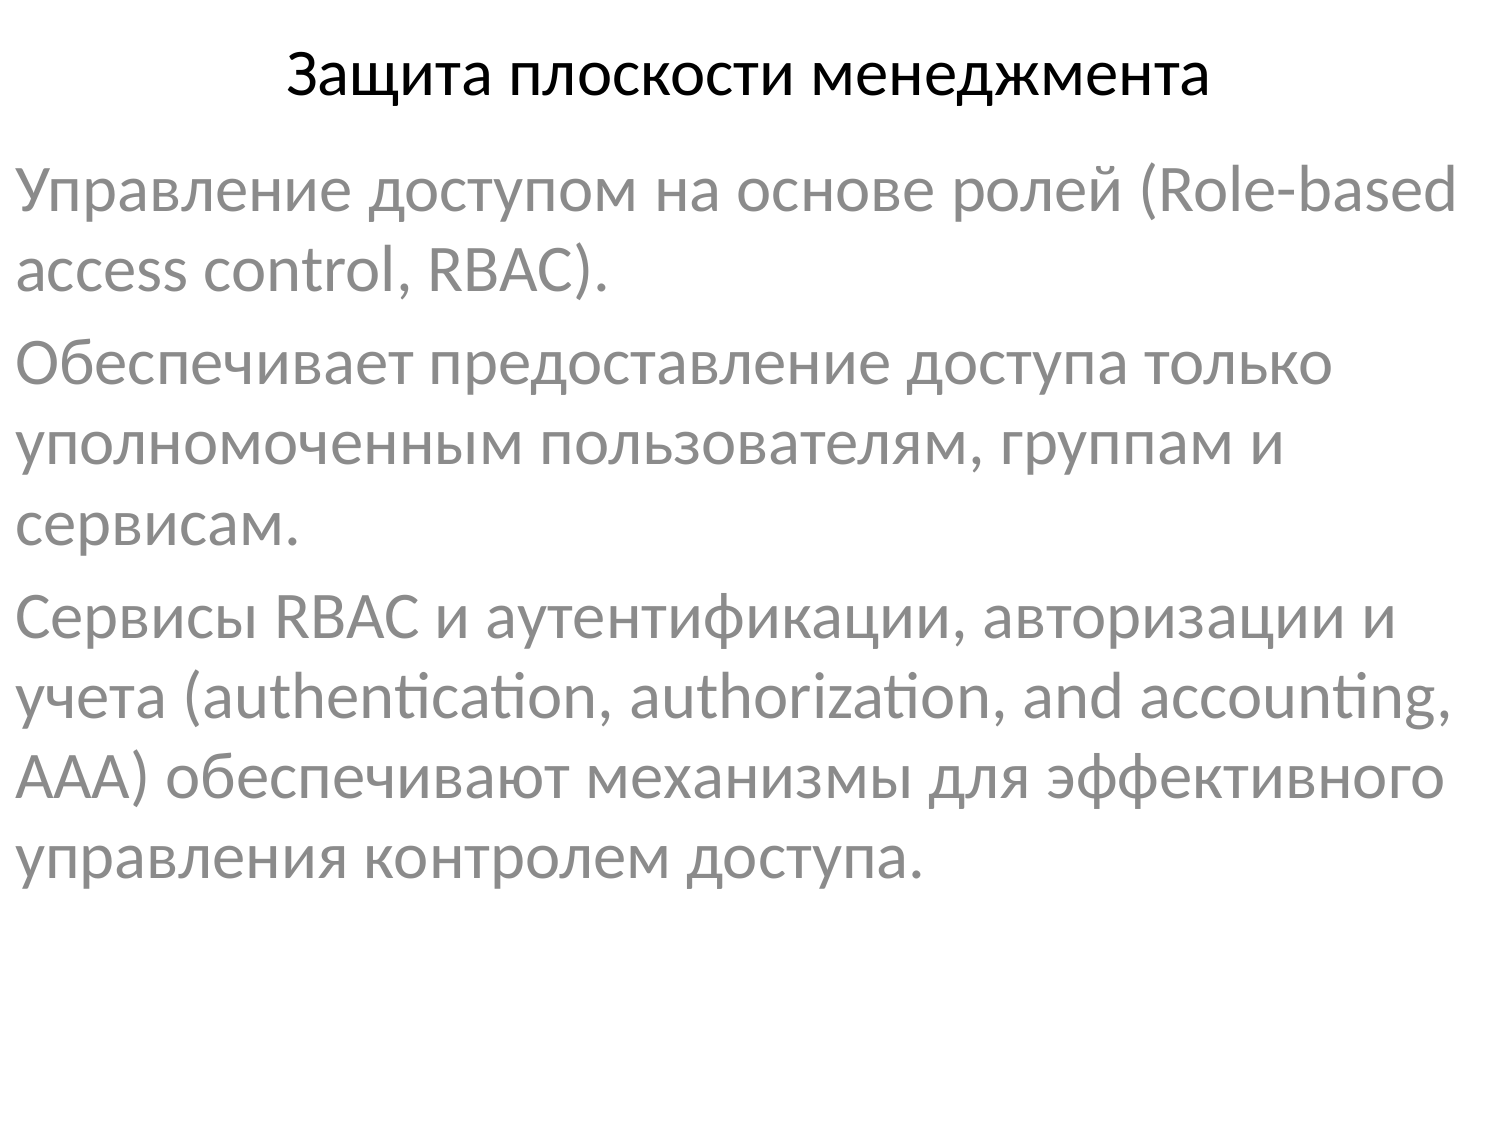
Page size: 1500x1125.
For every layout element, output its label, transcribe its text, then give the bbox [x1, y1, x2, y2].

title Защита плоскости менеджмента [0, 0, 1500, 138]
subtitle Управление доступом на основе ролей (Role-based access control, RBAC). Обеспечивает предоставление доступа только уполномоченным пользователям, группам и сервисам. Сервисы RBAC и аутентификации, авторизации и учета (authentication, authorization, and accounting, AAA) обеспечивают механизмы для эффективного управления контролем доступа. [0, 137, 1483, 1083]
